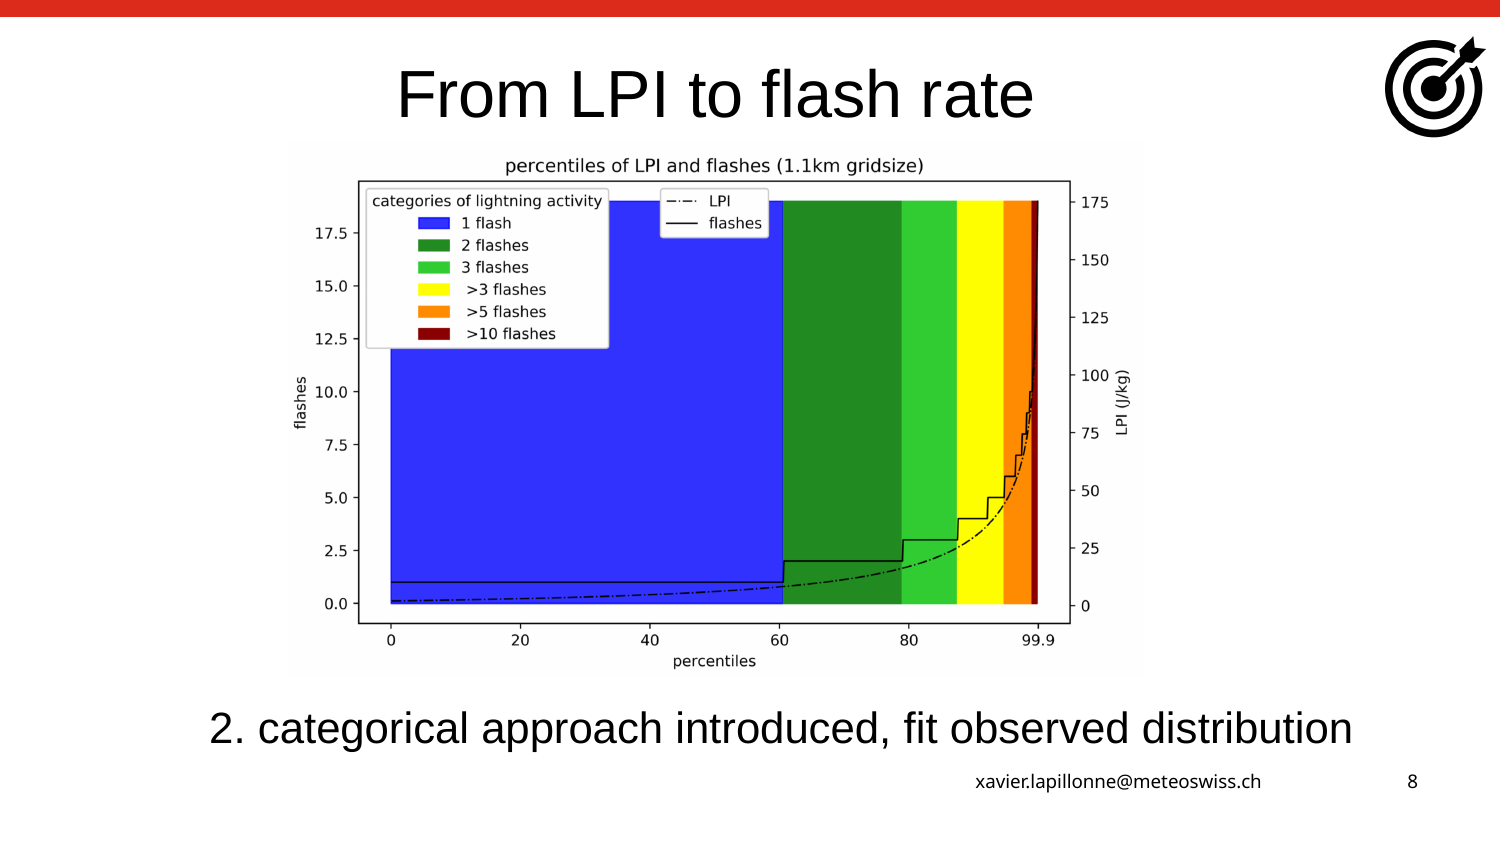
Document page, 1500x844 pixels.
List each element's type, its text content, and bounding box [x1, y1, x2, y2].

picture [1373, 24, 1497, 149]
picture [289, 141, 1144, 677]
text_box 2. categorical approach introduced, fit observed distribution [194, 692, 1370, 760]
text_box From LPI to flash rate [55, 43, 1368, 138]
